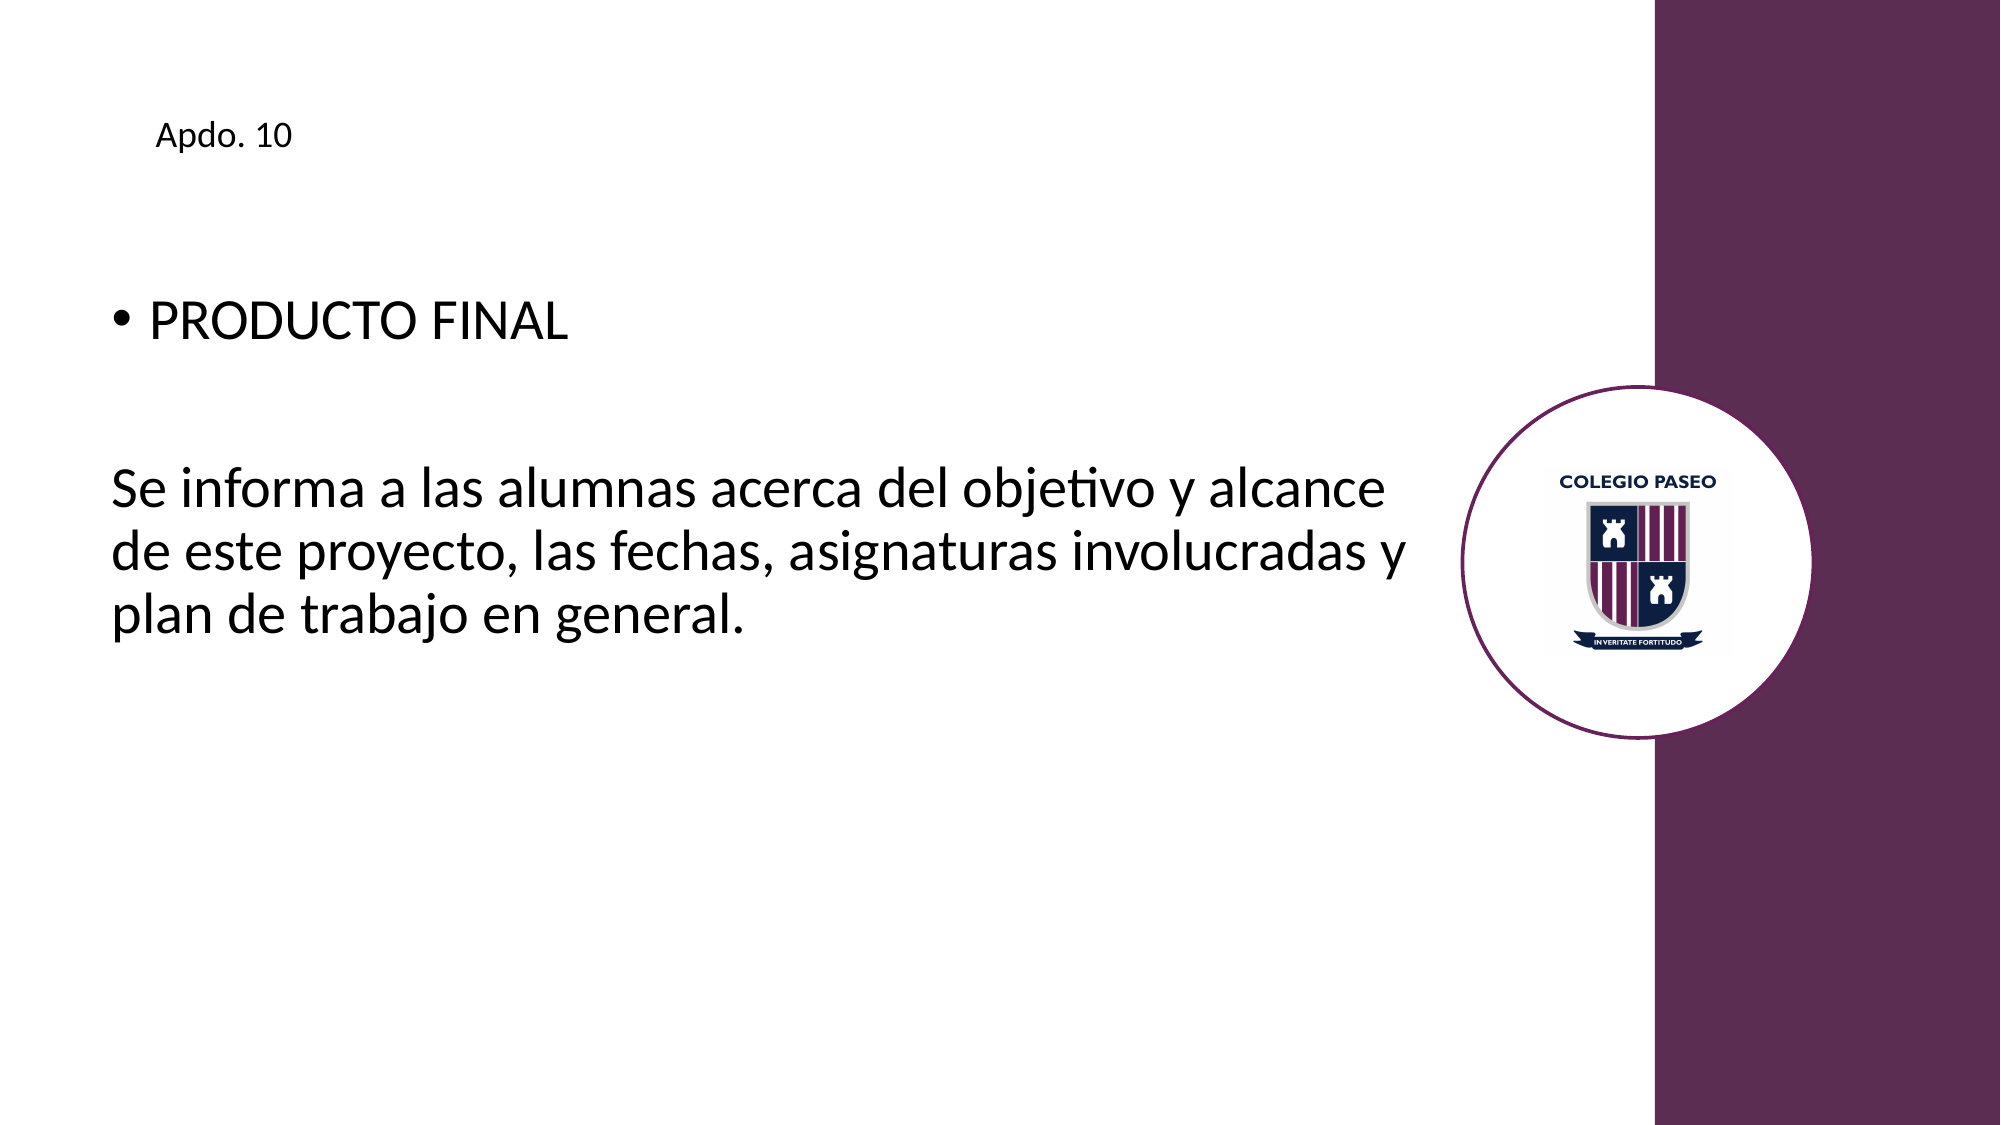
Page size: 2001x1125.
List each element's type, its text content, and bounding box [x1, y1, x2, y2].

text_box [1461, 385, 1815, 739]
text_box [1654, 0, 2000, 1125]
picture [1544, 468, 1732, 657]
list PRODUCTO FINAL Se informa a las alumnas acerca del objetivo y alcance de este proyecto, las fechas, asignaturas involucradas y plan de trabajo en general. [96, 282, 1425, 909]
text_box Apdo. 10 [140, 102, 308, 208]
